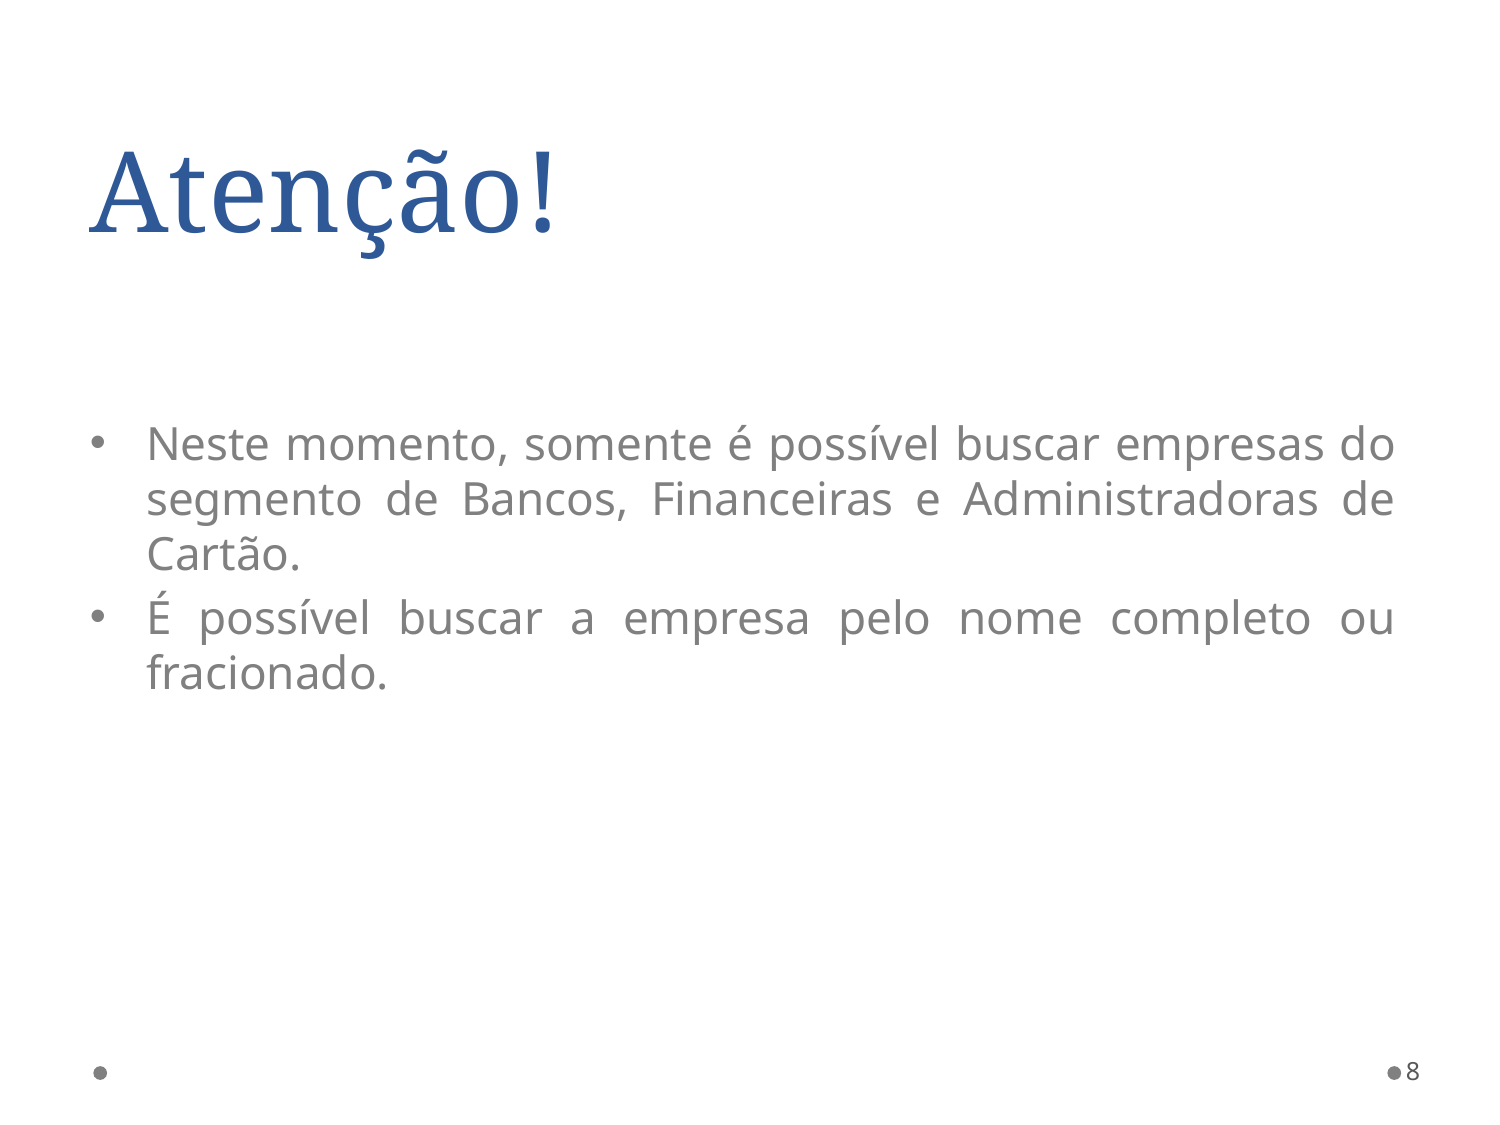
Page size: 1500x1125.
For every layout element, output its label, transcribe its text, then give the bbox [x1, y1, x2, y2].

text_box 8 [1401, 1042, 1494, 1103]
text_box Atenção! [75, 0, 1425, 263]
text_box Neste momento, somente é possível buscar empresas do segmento de Bancos, Financeiras e Administradoras de Cartão. É possível buscar a empresa pelo nome completo ou fracionado. [74, 338, 1412, 1005]
